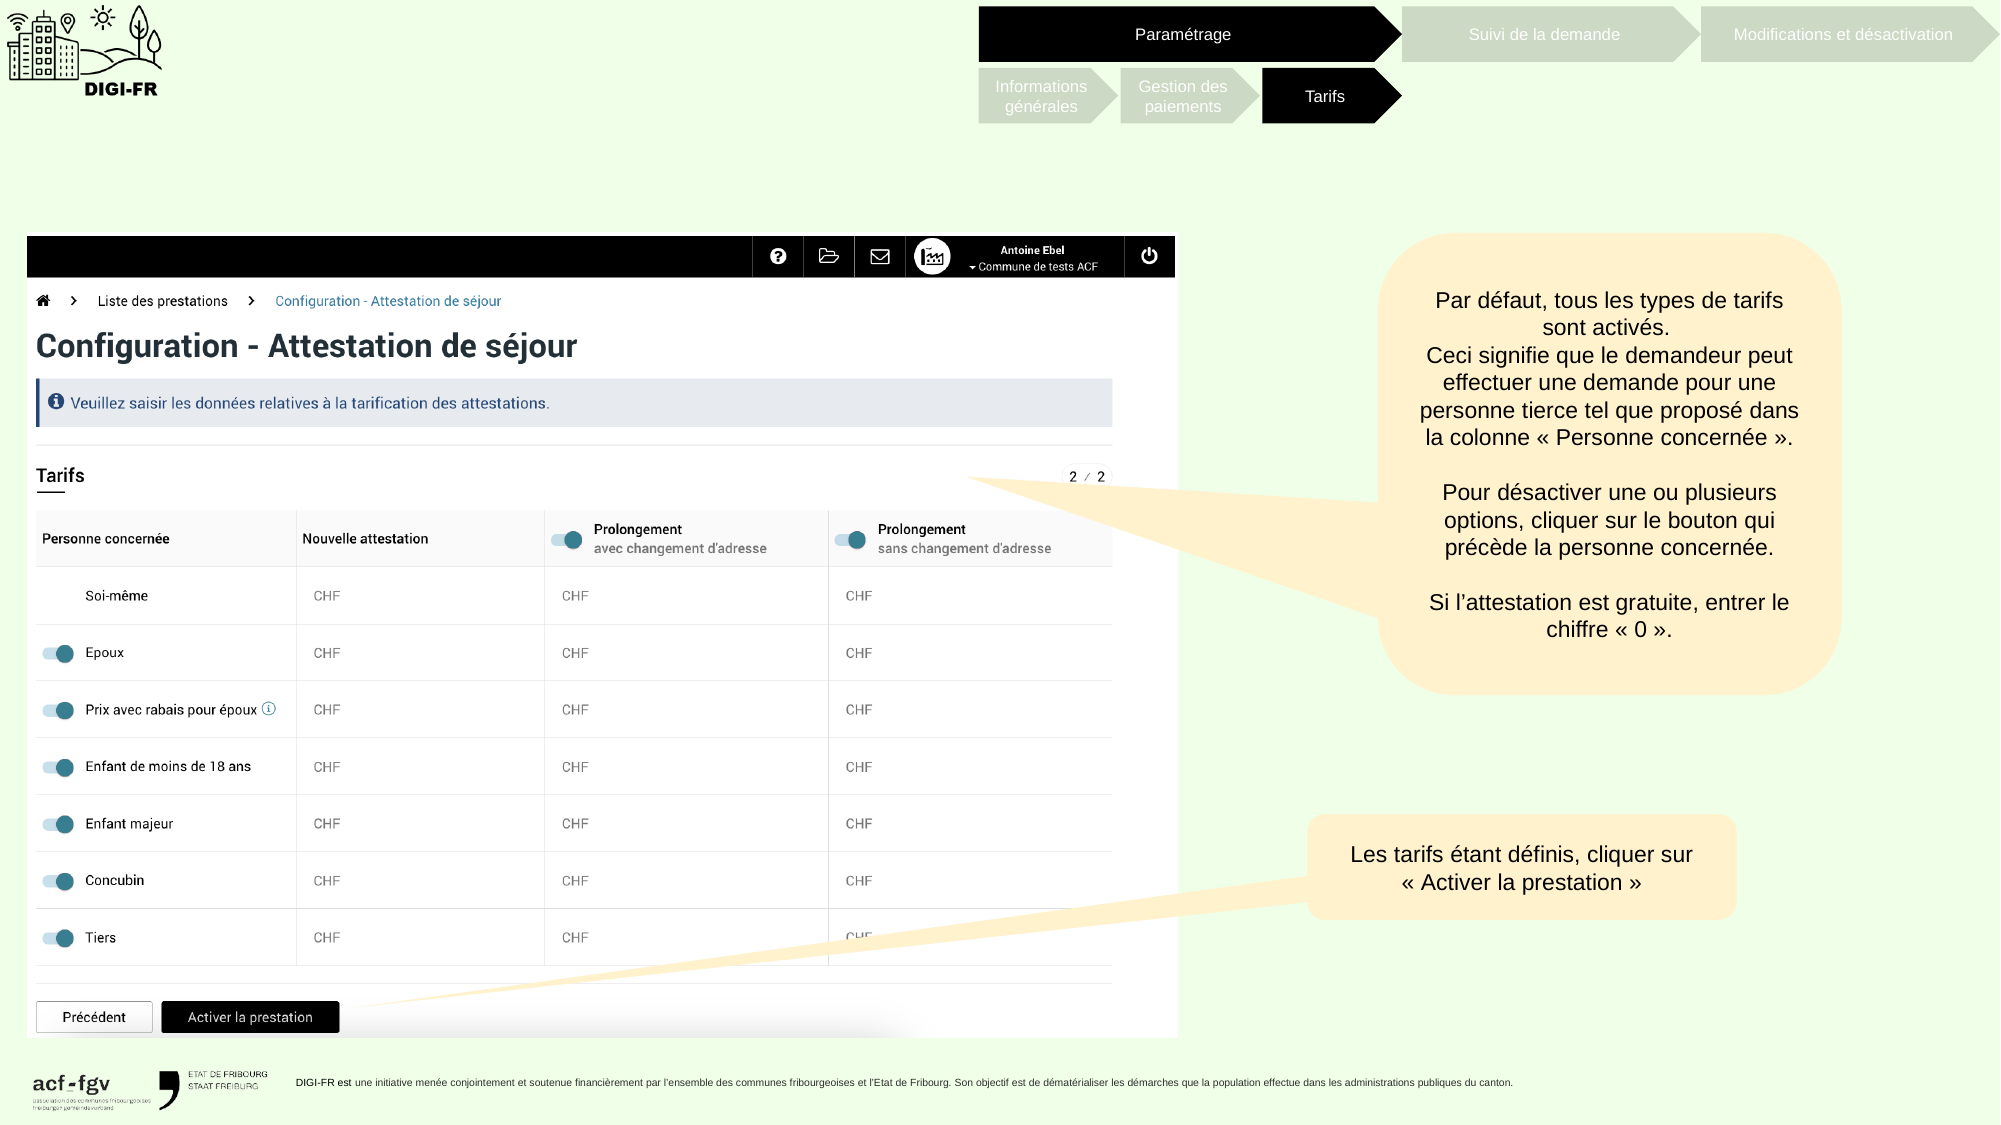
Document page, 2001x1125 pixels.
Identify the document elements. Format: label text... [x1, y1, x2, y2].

text_box Par défaut, tous les types de tarifs sont activés. Ceci signifie que le demandeur peut effectuer une demande pour une personne tierce tel que proposé dans la colonne « Personne concernée ». Pour désactiver une ou plusieurs options, cliquer sur le bouton qui précède la personne concernée. Si l’attestation est gratuite, entrer le chiffre « 0 ». [1178, 231, 1843, 697]
text_box Informations générales [977, 66, 1119, 125]
picture [27, 1054, 272, 1117]
text_box Les tarifs étant définis, cliquer sur « Activer la prestation » [1178, 813, 1738, 921]
text_box Paramétrage [977, 5, 1400, 63]
picture [27, 232, 1178, 1038]
text_box Suivi de la demande [1400, 5, 1699, 63]
text_box Modifications et désactivation [1699, 5, 2000, 63]
text_box Tarifs [1261, 66, 1404, 125]
text_box DIGI-FR est une initiative menée conjointement et soutenue financièrement par l’ensemble des communes fribourgeoises et l’Etat de Fribourg. Son objectif est de dématérialiser les démarches que la population effectue dans les administrations publiques du canton. [280, 1069, 1986, 1096]
text_box Gestion des paiements [1119, 66, 1261, 125]
picture [0, 0, 168, 111]
